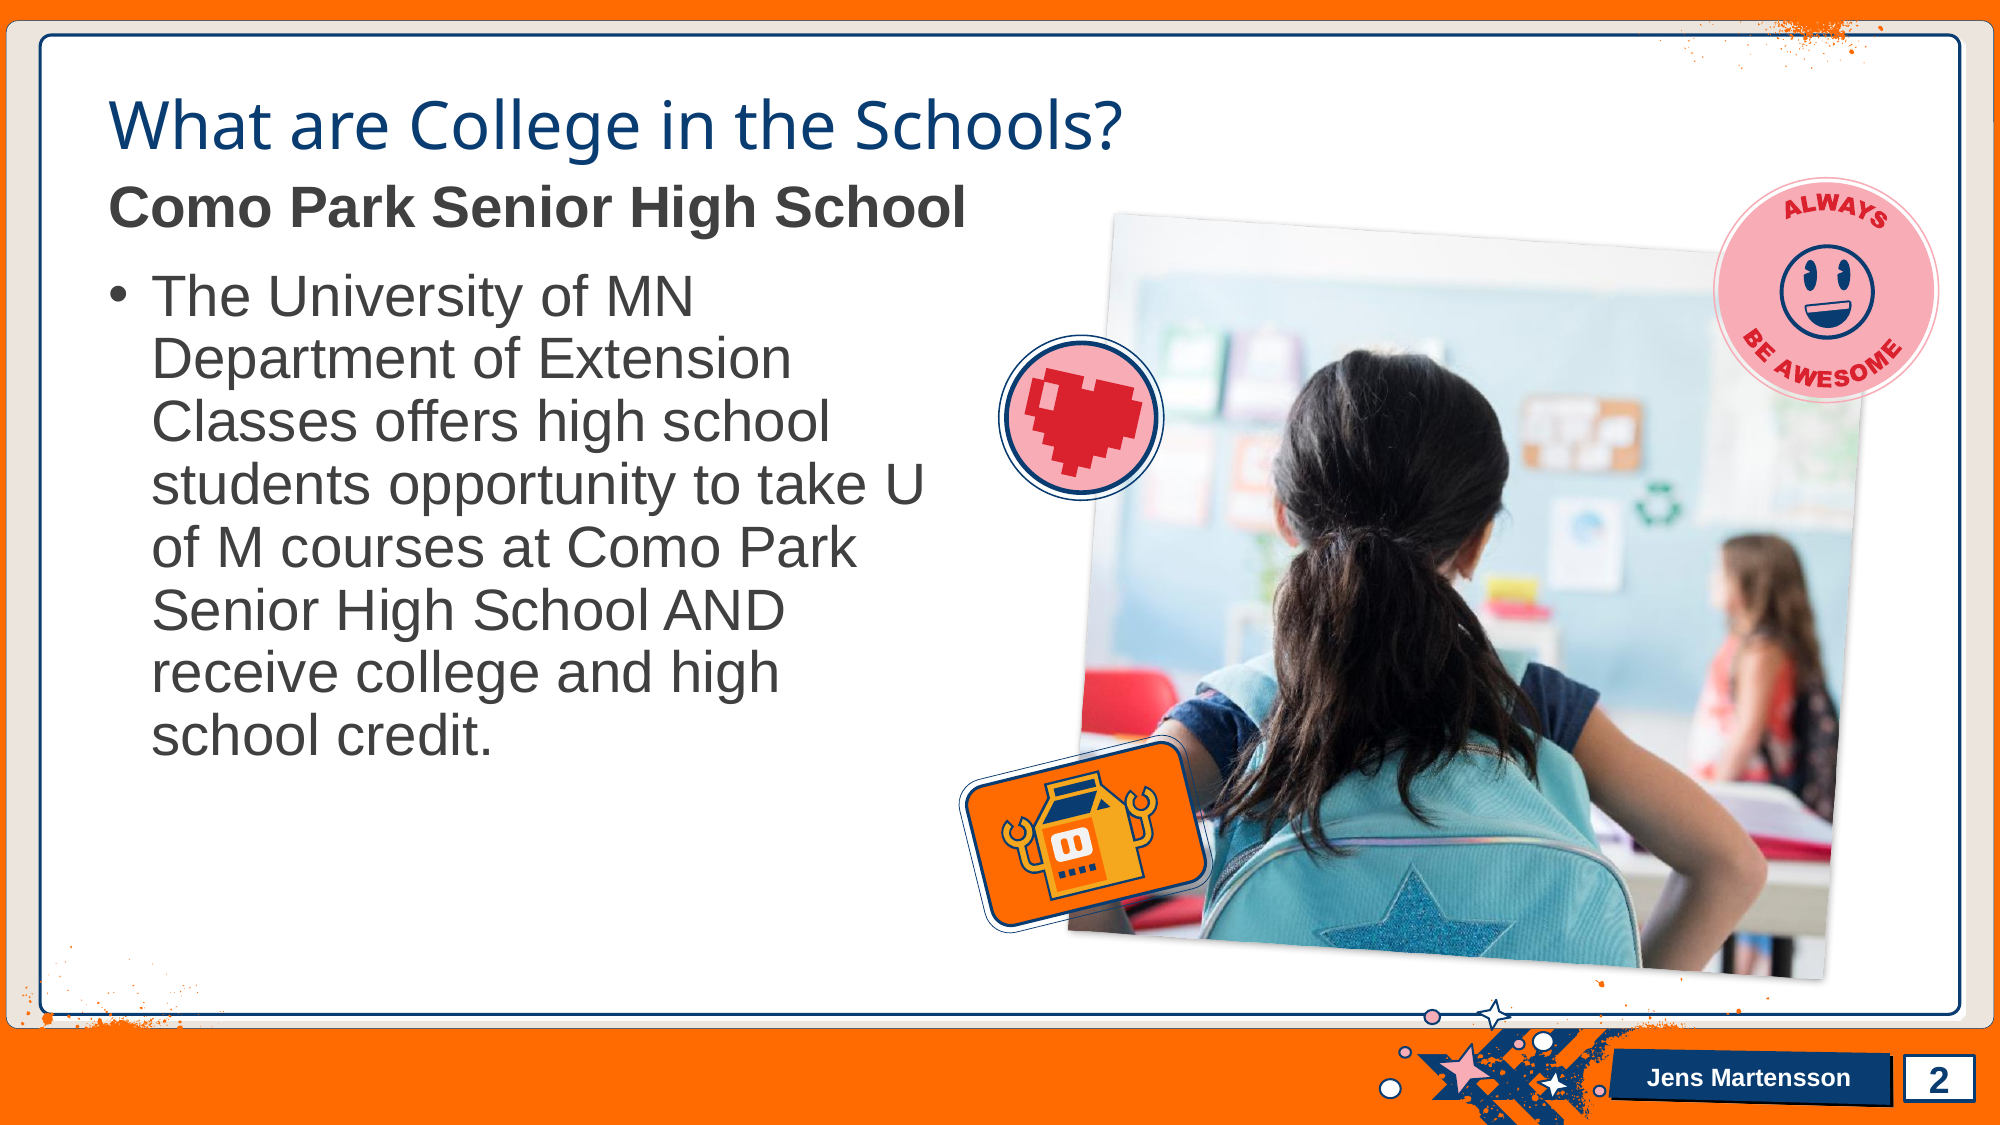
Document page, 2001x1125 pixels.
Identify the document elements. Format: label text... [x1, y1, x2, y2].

text_box The University of MN Department of Extension Classes offers high school students opportunity to take U of M courses at Como Park Senior High School AND receive college and high school credit. [108, 265, 953, 981]
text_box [1701, 165, 1951, 415]
title What are College in the Schools? [107, 91, 1891, 166]
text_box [982, 318, 1181, 517]
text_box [953, 729, 1219, 939]
slide_number 2 [1903, 1054, 1976, 1103]
list Como Park Senior High School [107, 176, 1701, 237]
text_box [1066, 213, 1869, 981]
